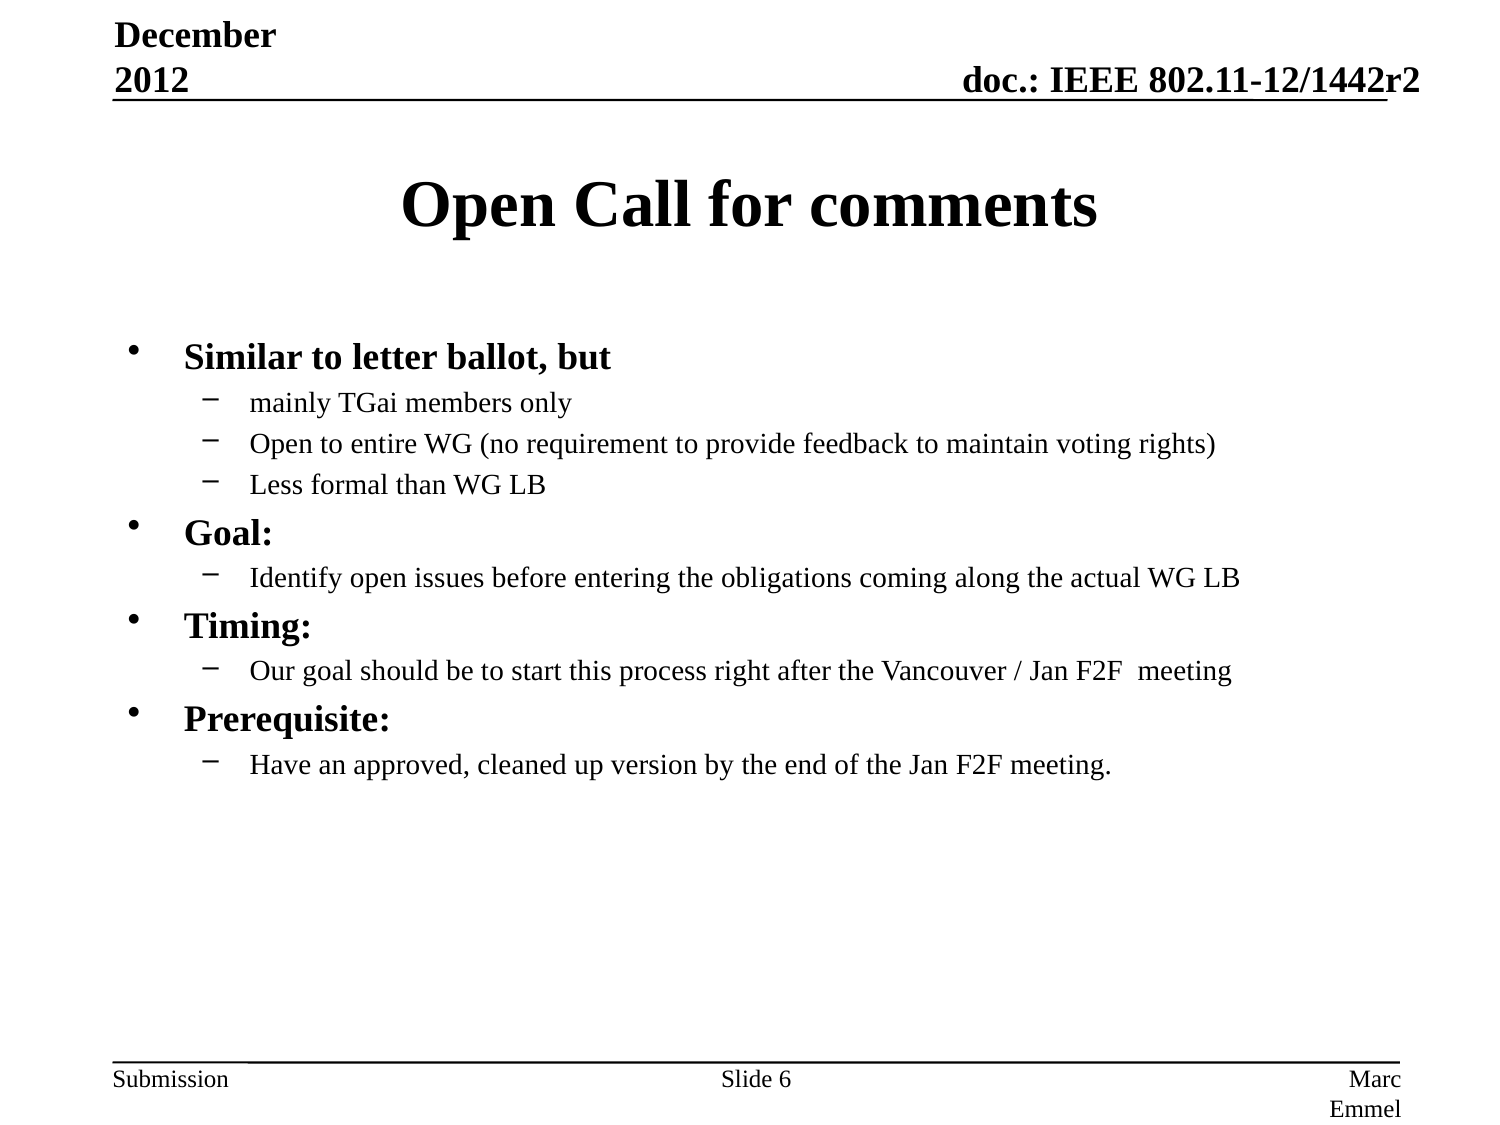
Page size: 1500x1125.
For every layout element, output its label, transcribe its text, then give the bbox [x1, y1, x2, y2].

list Similar to letter ballot, but mainly TGai members only Open to entire WG (no requirement to provide feedback to maintain voting rights) Less formal than WG LB Goal: Identify open issues before entering the obligations coming along the actual WG LB Timing: Our goal should be to start this process right after the Vancouver / Jan F2F meeting Prerequisite: Have an approved, cleaned up version by the end of the Jan F2F meeting. [112, 324, 1388, 1001]
footer Marc Emmelmann, Fraunhofer FOKUS [1324, 1061, 1402, 1093]
slide_number Slide 6 [712, 1061, 800, 1093]
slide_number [114, 54, 290, 101]
title Open Call for comments [112, 112, 1388, 288]
